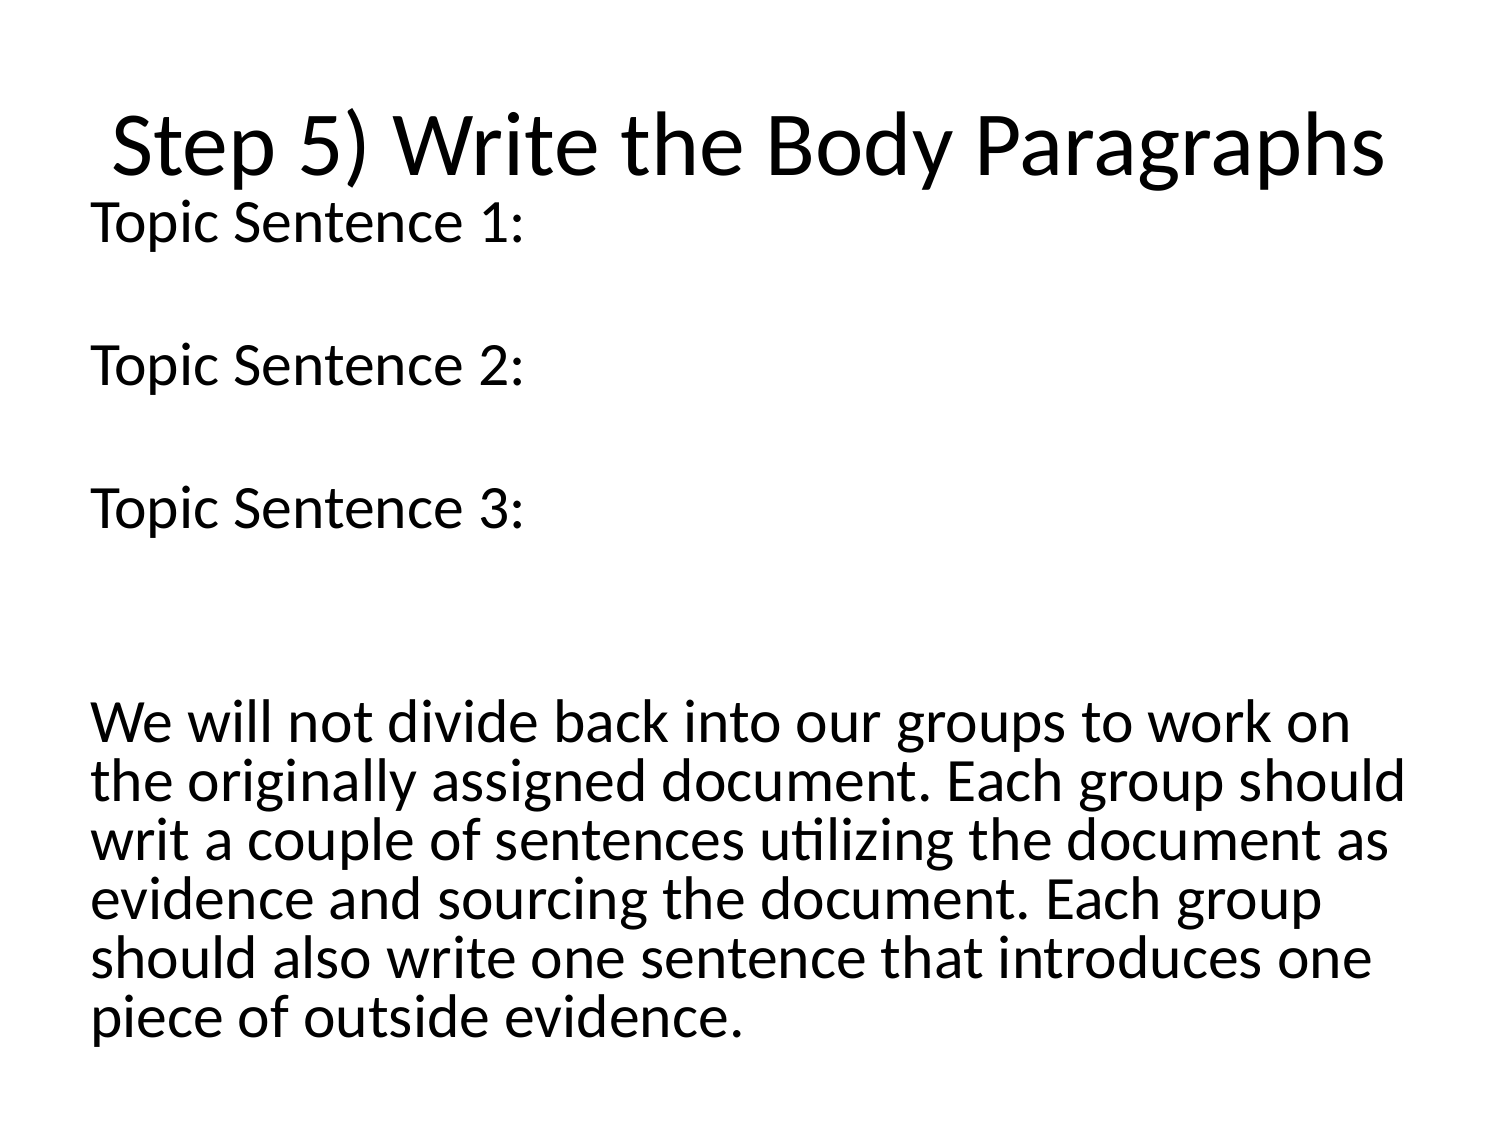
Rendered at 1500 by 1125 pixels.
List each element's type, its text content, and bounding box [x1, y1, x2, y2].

title Step 5) Write the Body Paragraphs [75, 45, 1425, 187]
list Topic Sentence 1: Topic Sentence 2: Topic Sentence 3: We will not divide back into our groups to work on the originally assigned document. Each group should writ a couple of sentences utilizing the document as evidence and sourcing the document. Each group should also write one sentence that introduces one piece of outside evidence. [75, 187, 1425, 1100]
